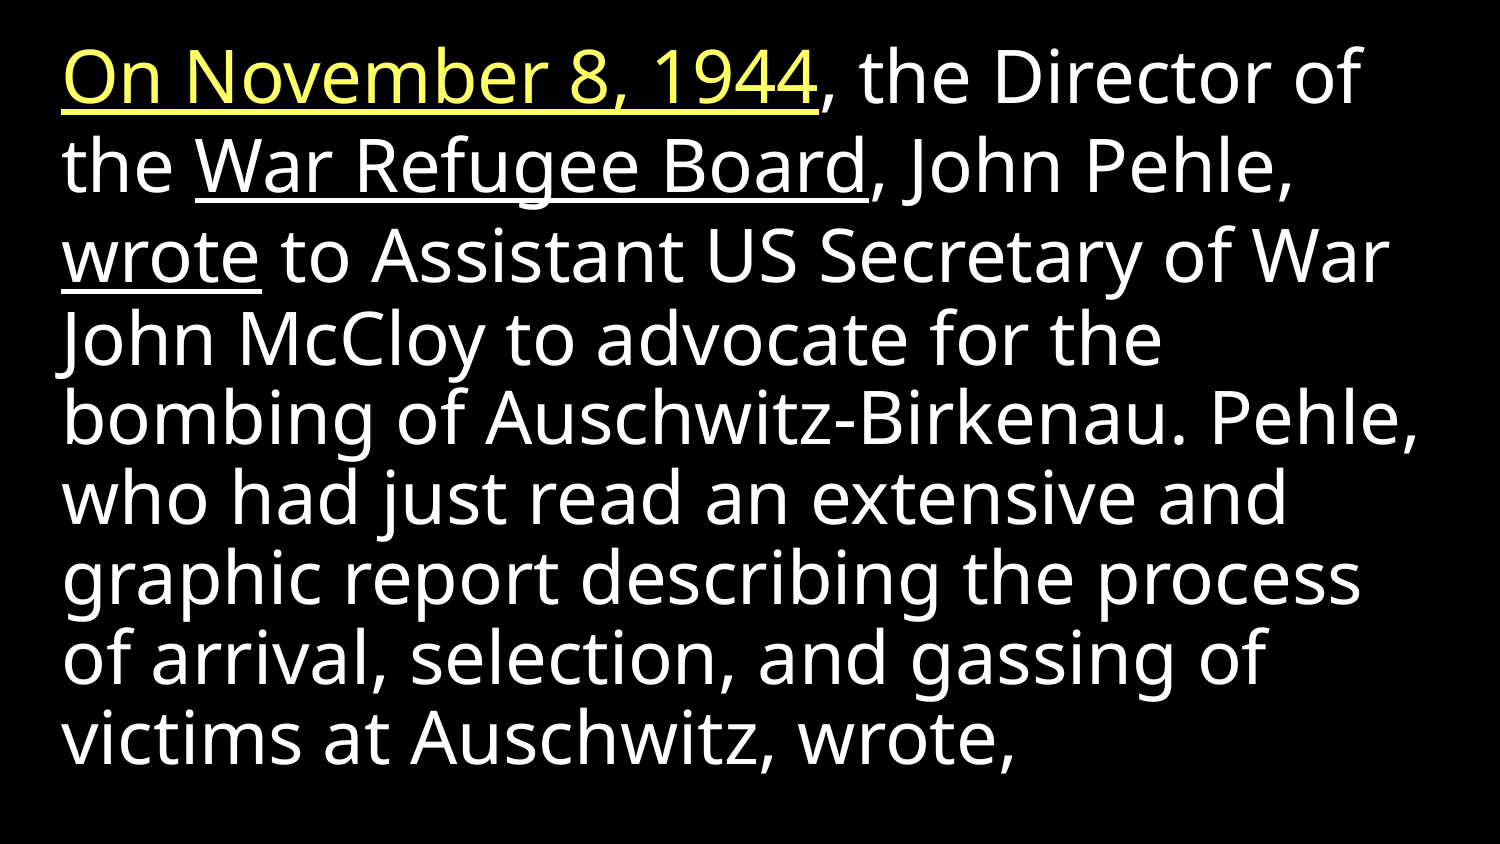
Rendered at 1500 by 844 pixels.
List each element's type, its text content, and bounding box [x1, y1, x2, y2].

subtitle On November 8, 1944, the Director of the War Refugee Board, John Pehle, wrote to Assistant US Secretary of War John McCloy to advocate for the bombing of Auschwitz-Birkenau. Pehle, who had just read an extensive and graphic report describing the process of arrival, selection, and gassing of victims at Auschwitz, wrote, [50, 34, 1450, 797]
